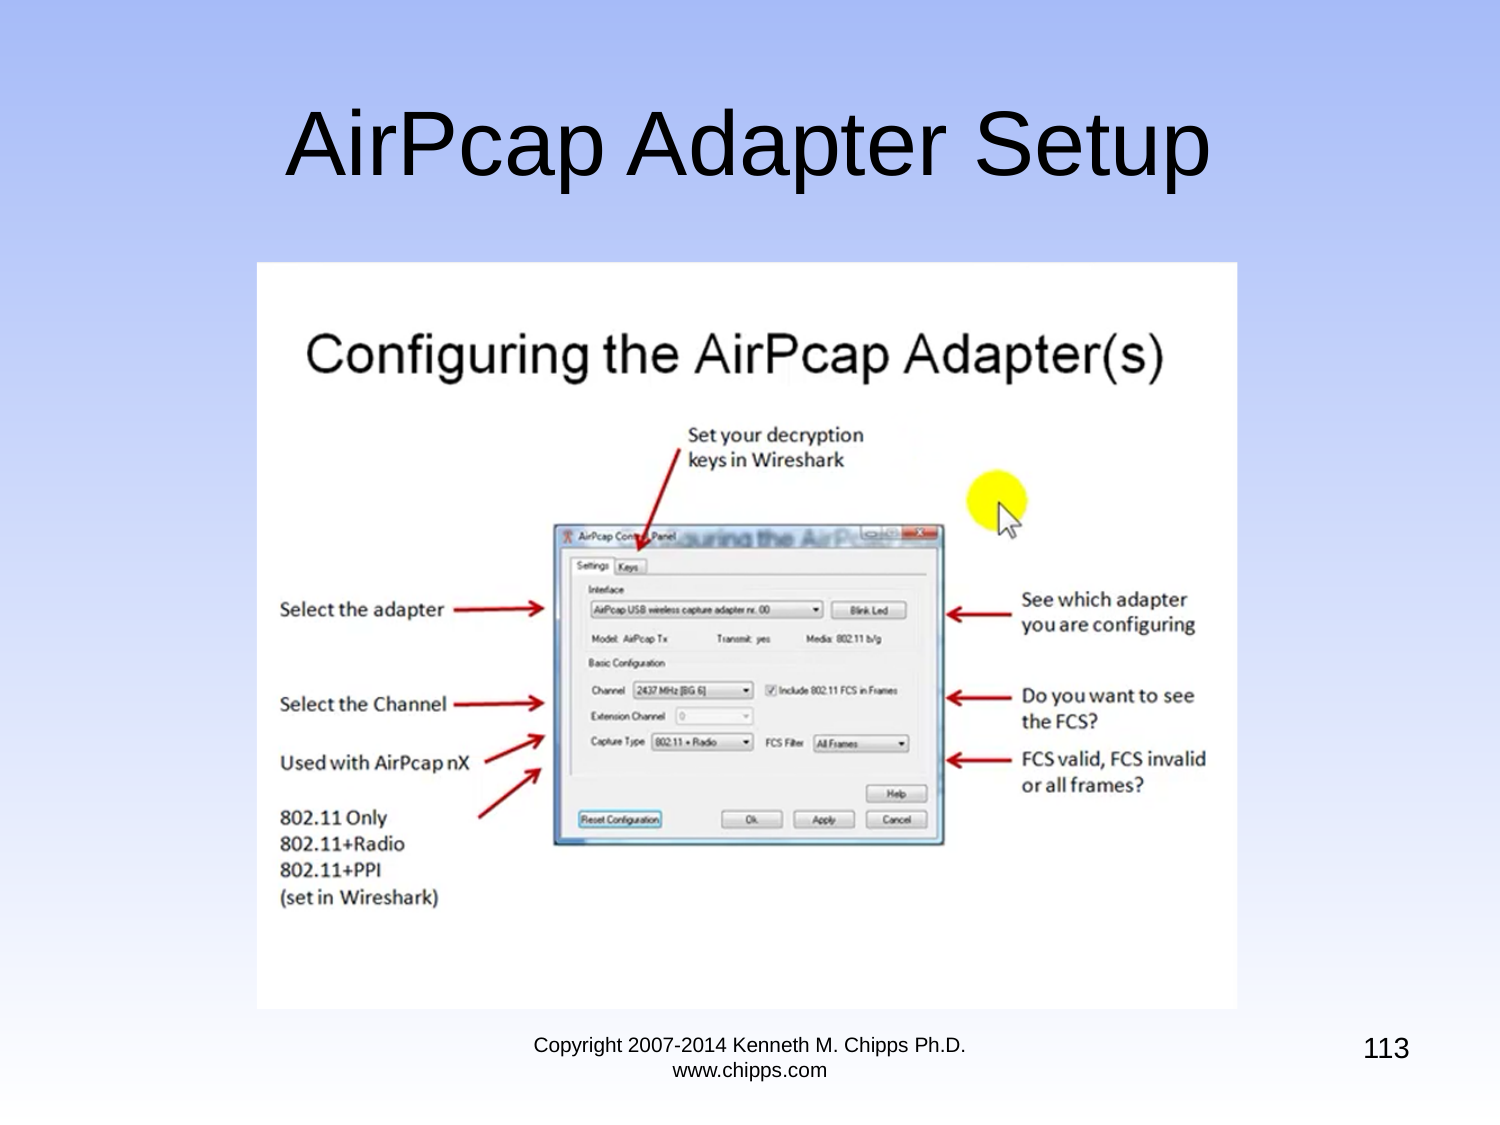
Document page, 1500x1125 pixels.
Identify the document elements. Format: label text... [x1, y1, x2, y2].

footer Copyright 2007-2014 Kenneth M. Chipps Ph.D. www.chipps.com [449, 1024, 1051, 1103]
slide_number 113 [1074, 1021, 1426, 1101]
picture [256, 262, 1238, 1009]
title AirPcap Adapter Setup [75, 45, 1425, 233]
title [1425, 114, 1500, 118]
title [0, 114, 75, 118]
